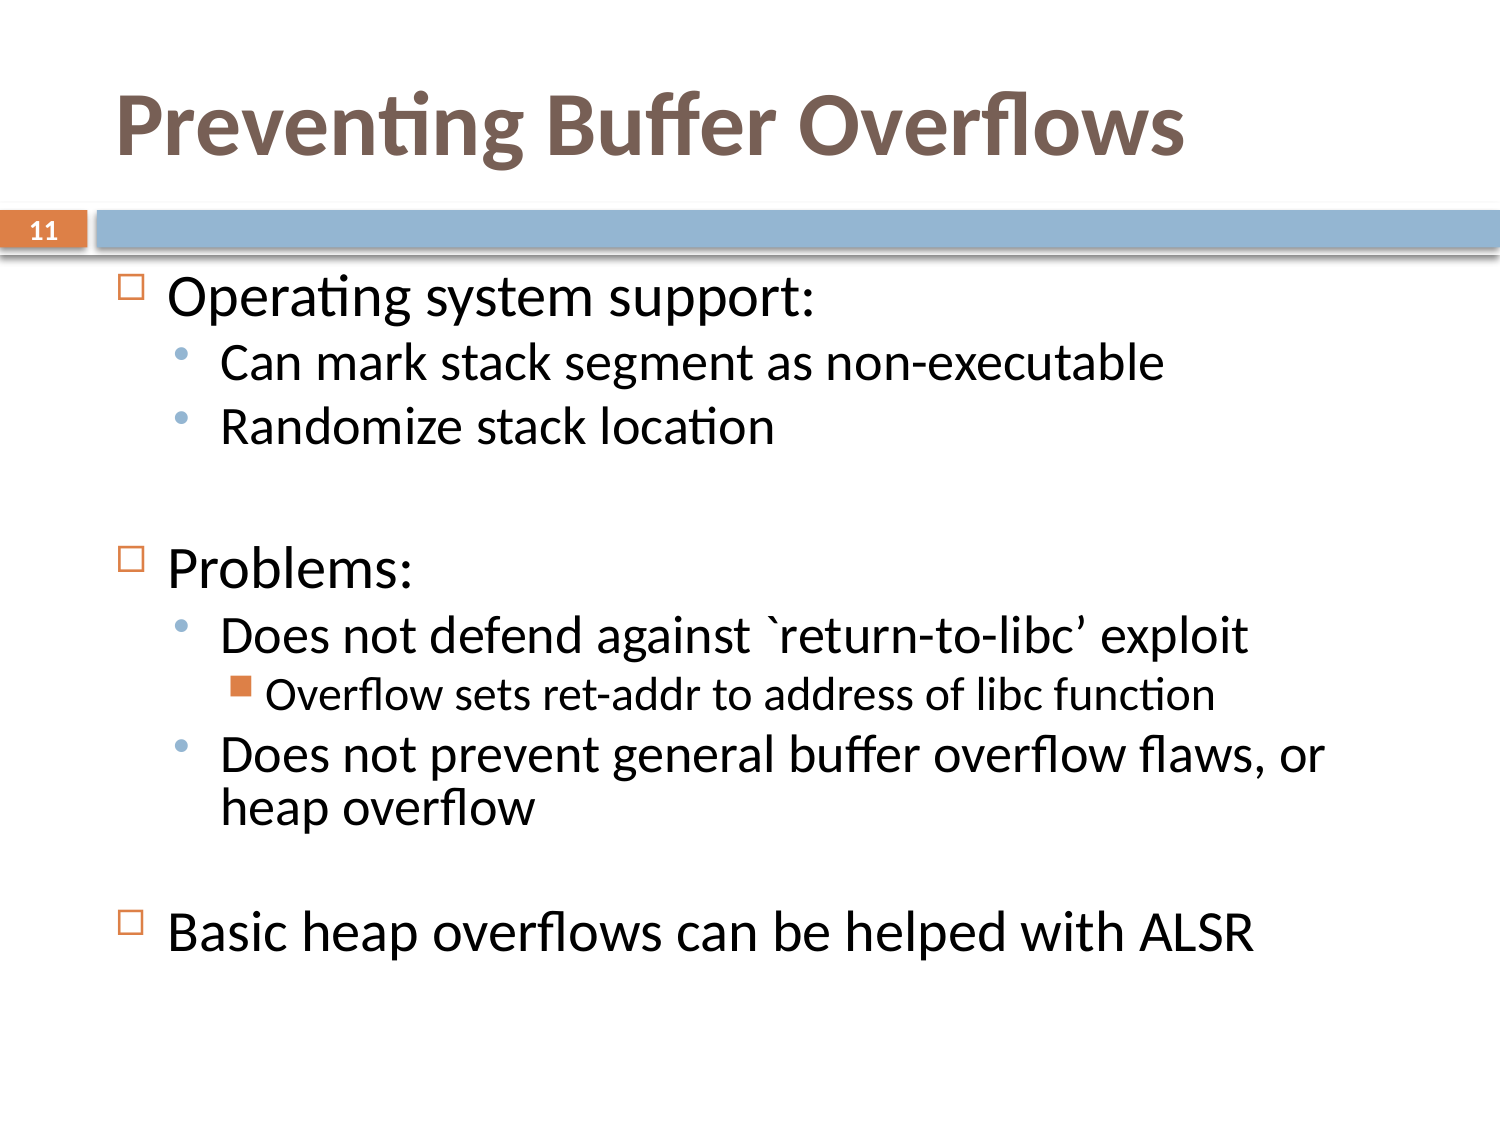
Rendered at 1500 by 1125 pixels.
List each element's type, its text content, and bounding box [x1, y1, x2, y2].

title Preventing Buffer Overflows [100, 37, 1438, 200]
list Operating system support: Can mark stack segment as non-executable Randomize stack location Problems: Does not defend against `return-to-libc’ exploit Overflow sets ret-addr to address of libc function Does not prevent general buffer overflow flaws, or heap overflow Basic heap overflows can be helped with ALSR [100, 262, 1438, 1000]
slide_number 11 [0, 208, 88, 249]
